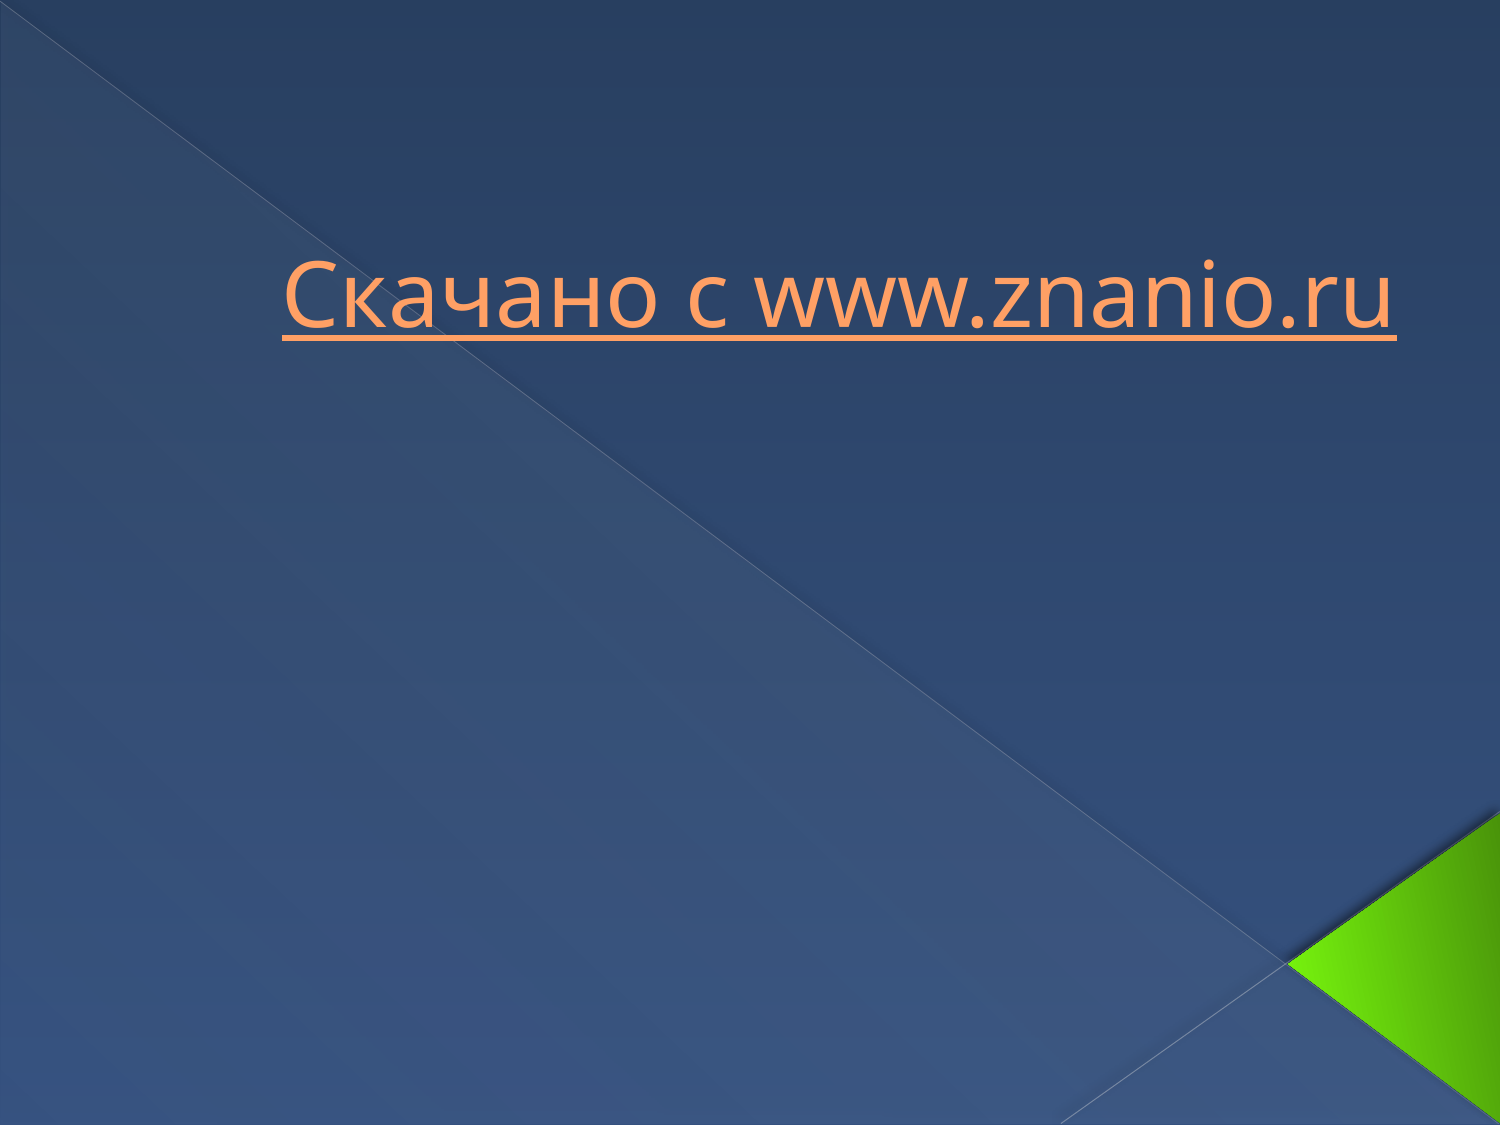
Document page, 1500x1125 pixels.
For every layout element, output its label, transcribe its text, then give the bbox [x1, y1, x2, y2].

title Скачано с www.znanio.ru [88, 127, 1412, 369]
